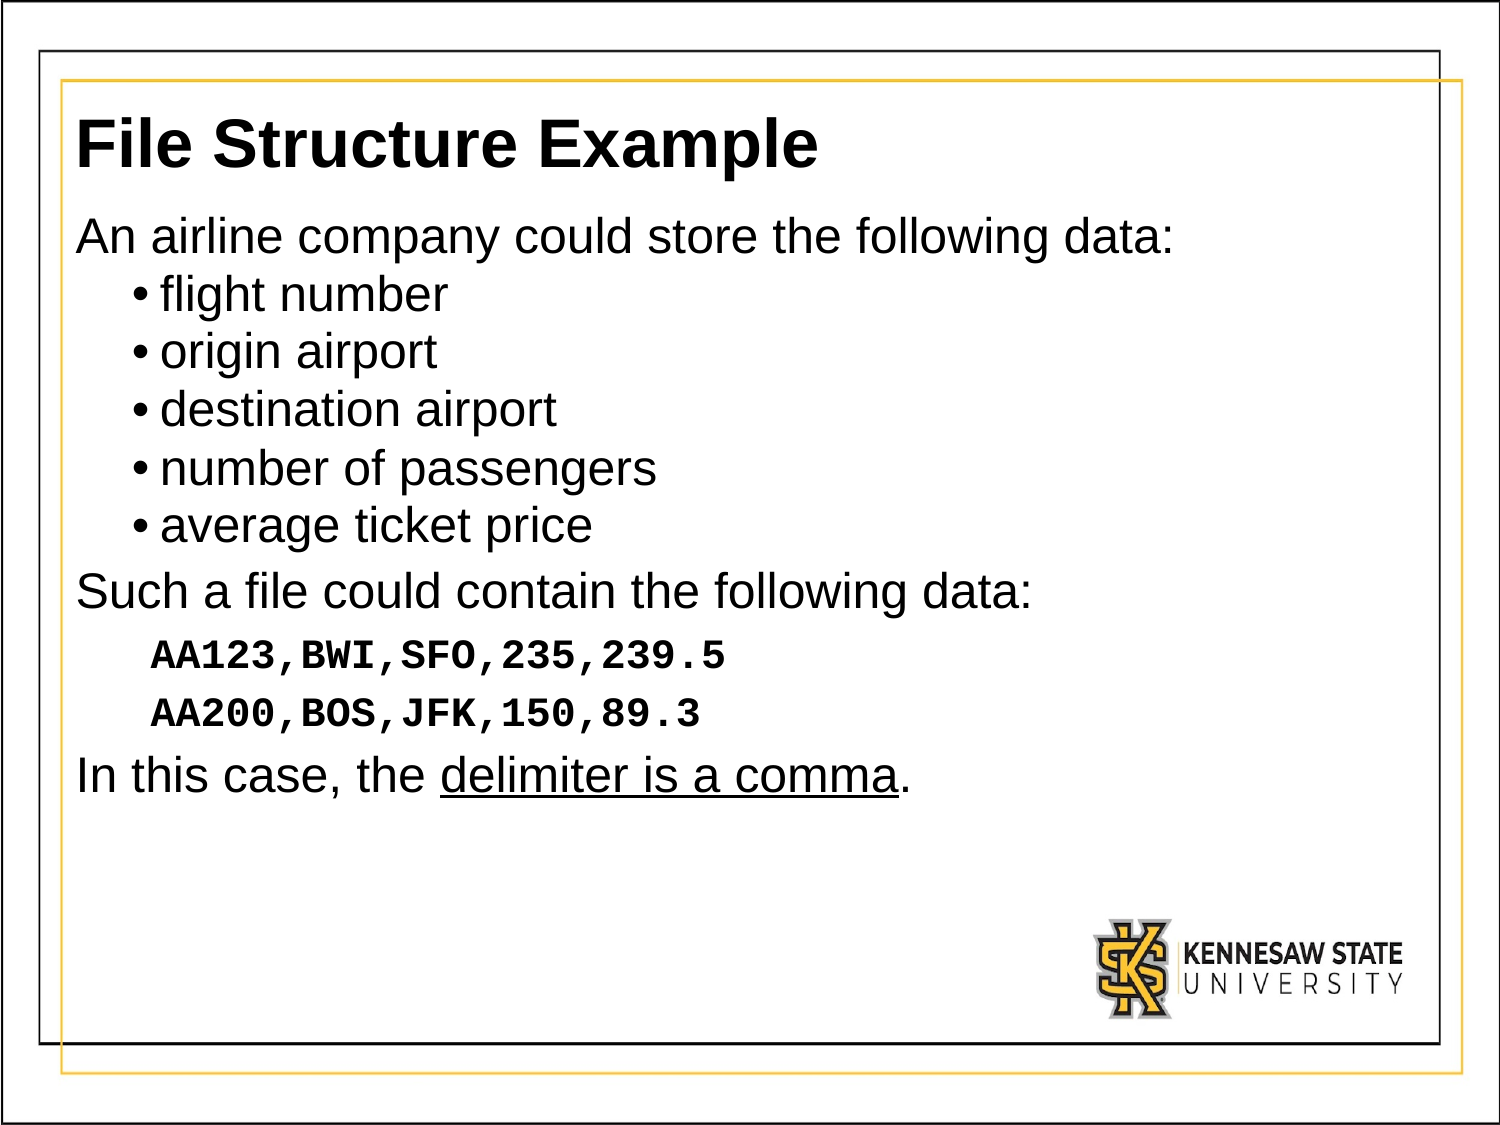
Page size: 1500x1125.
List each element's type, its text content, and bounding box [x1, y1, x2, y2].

picture [0, 0, 1500, 1125]
list An airline company could store the following data: flight number origin airport destination airport number of passengers average ticket price Such a file could contain the following data: AA123,BWI,SFO,235,239.5 AA200,BOS,JFK,150,89.3 In this case, the delimiter is a comma. [60, 205, 1442, 1029]
title File Structure Example [60, 83, 1442, 205]
